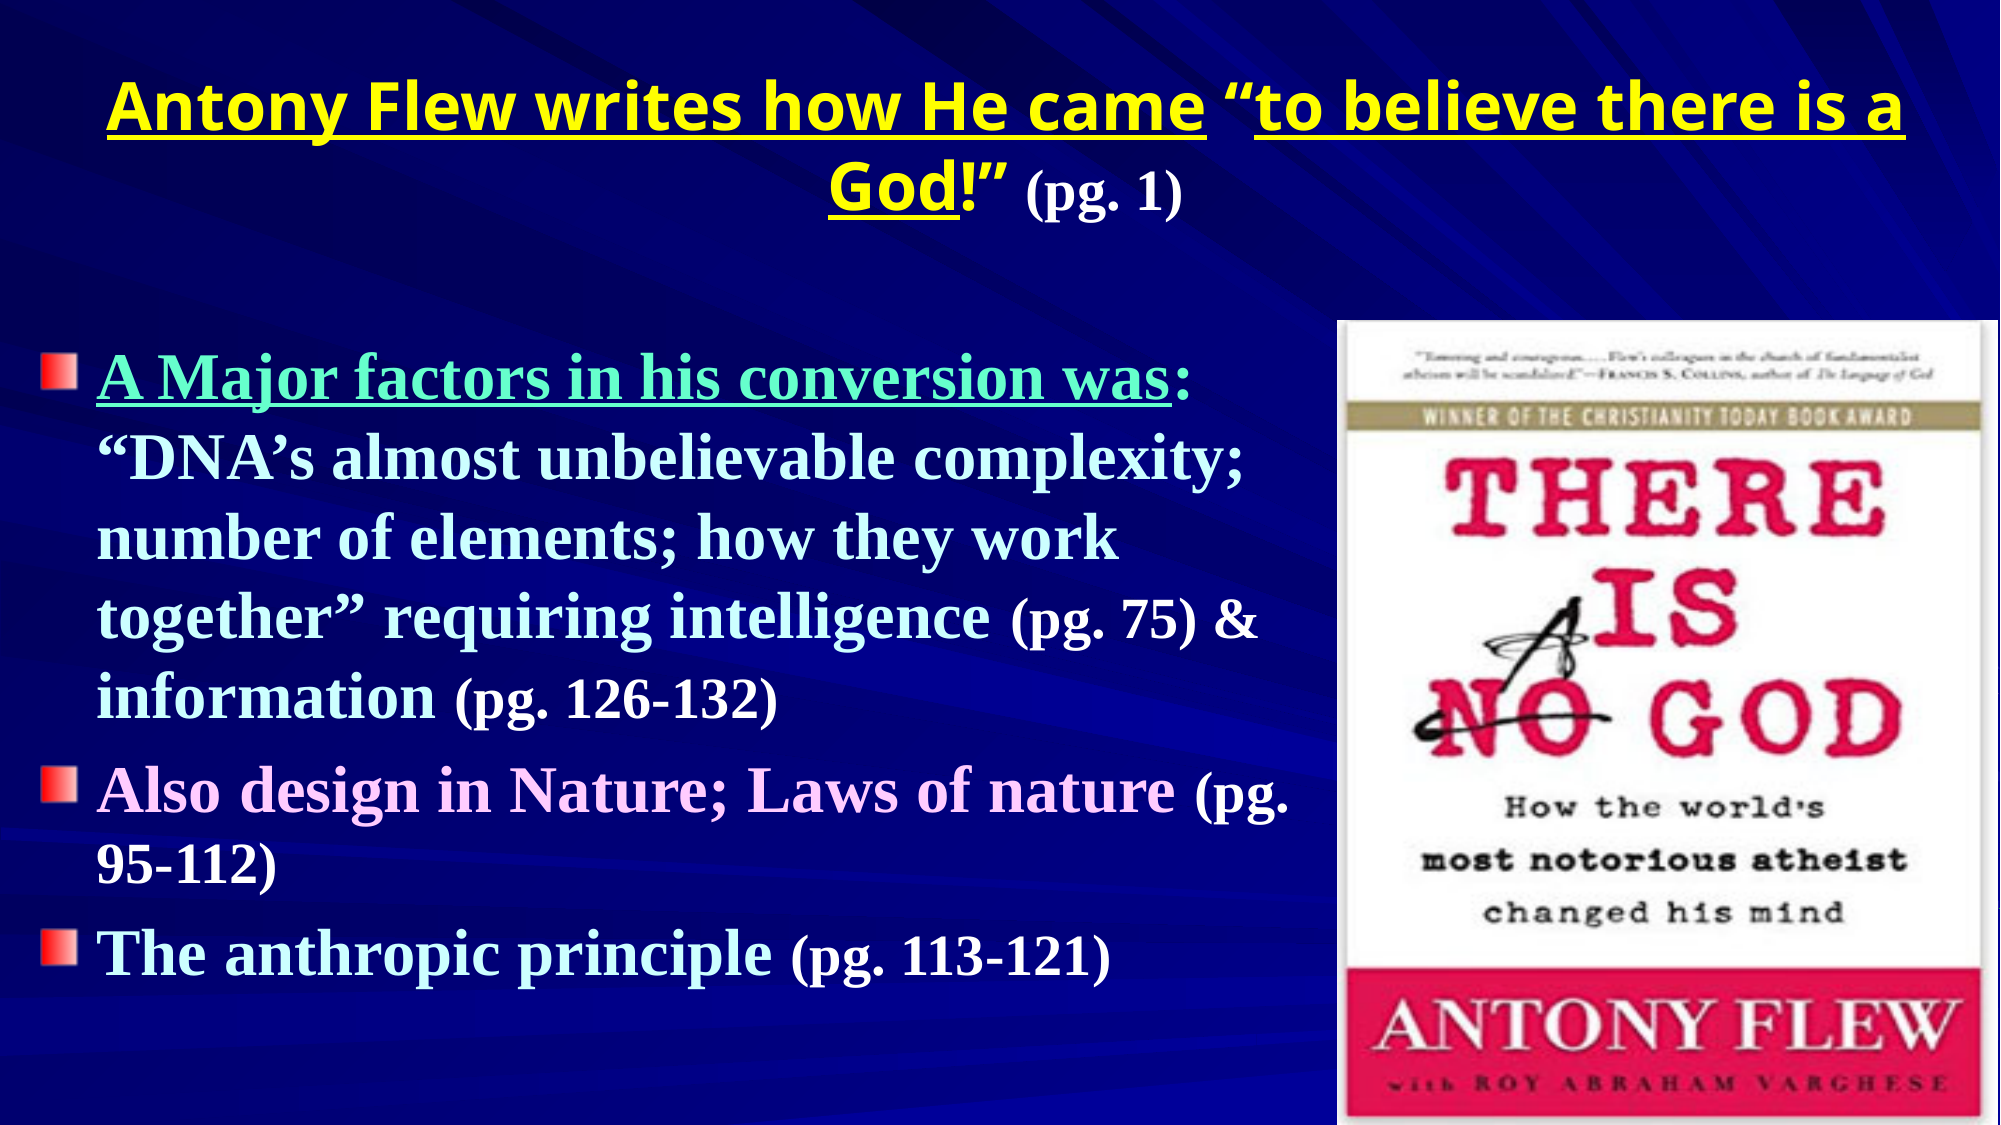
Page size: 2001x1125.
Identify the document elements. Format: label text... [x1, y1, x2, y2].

title Antony Flew writes how He came “to believe there is a God!” (pg. 1) [24, 12, 1988, 276]
picture [39, 351, 82, 394]
picture [39, 927, 82, 970]
picture [39, 764, 82, 807]
picture [1337, 320, 1998, 1125]
list A Major factors in his conversion was: “DNA’s almost unbelievable complexity; number of elements; how they work together” requiring intelligence (pg. 75) & information (pg. 126-132) Also design in Nature; Laws of nature (pg. 95-112) The anthropic principle (pg. 113-121) [24, 324, 1332, 1101]
